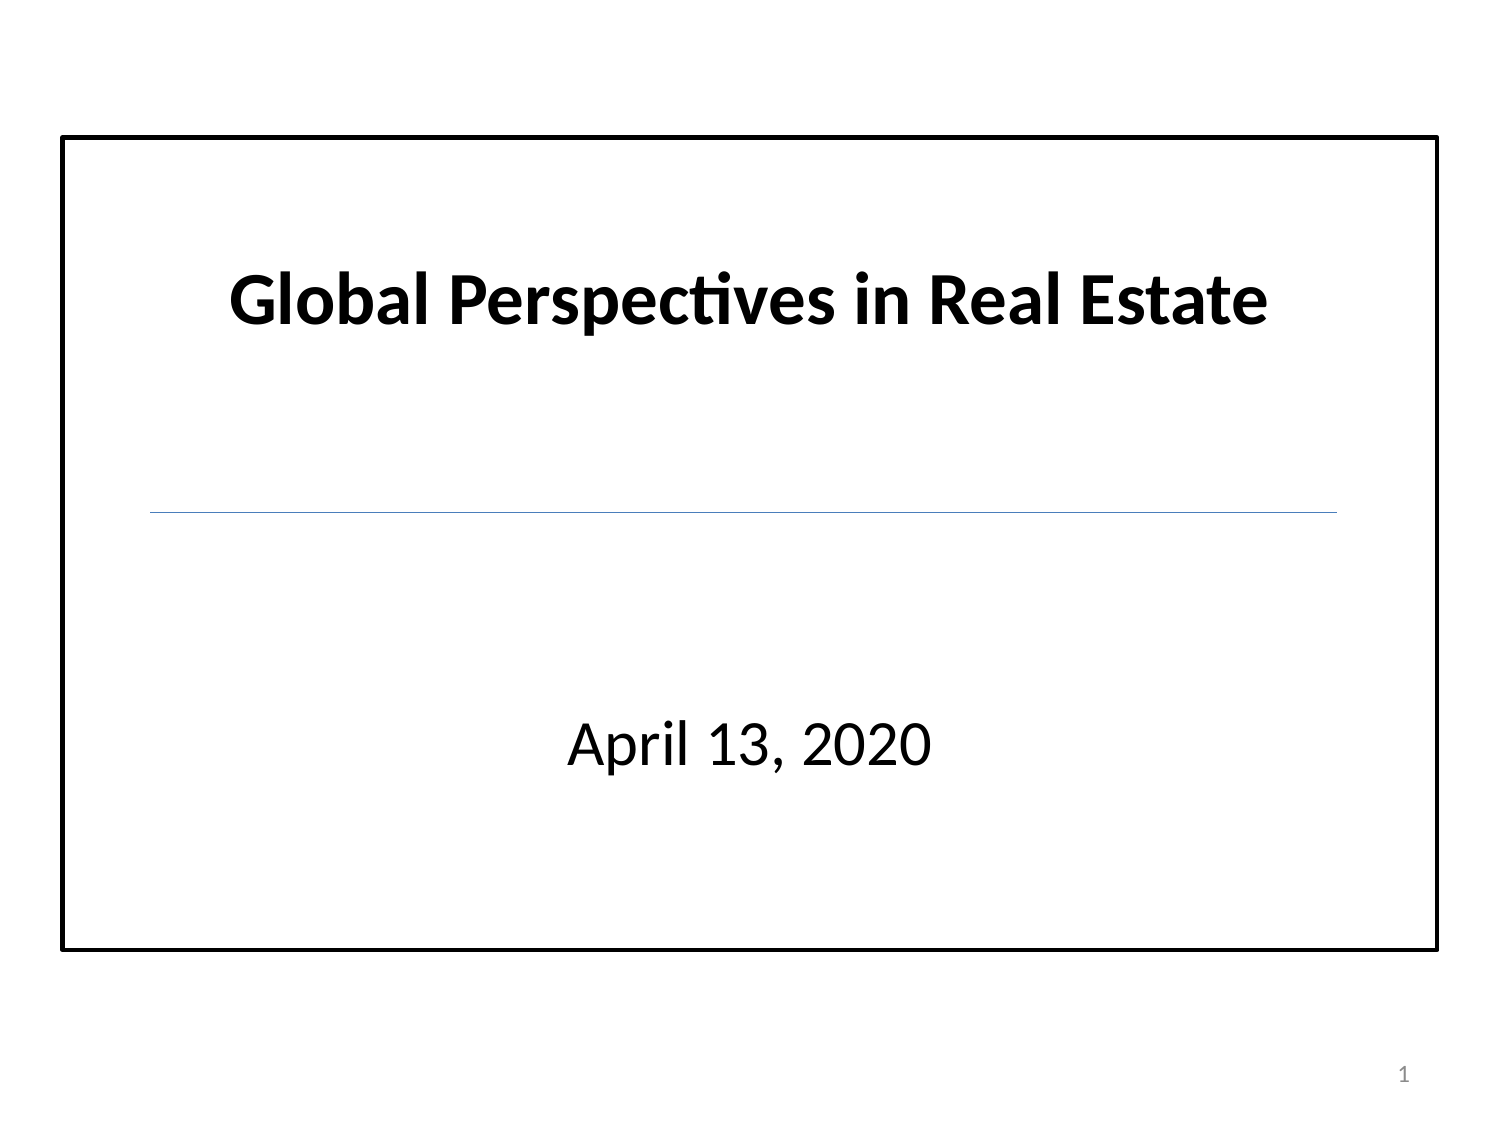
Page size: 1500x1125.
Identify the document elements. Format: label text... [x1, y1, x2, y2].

slide_number 1 [1074, 1042, 1425, 1103]
subtitle Global Perspectives in Real Estate April 13, 2020 [60, 135, 1439, 952]
